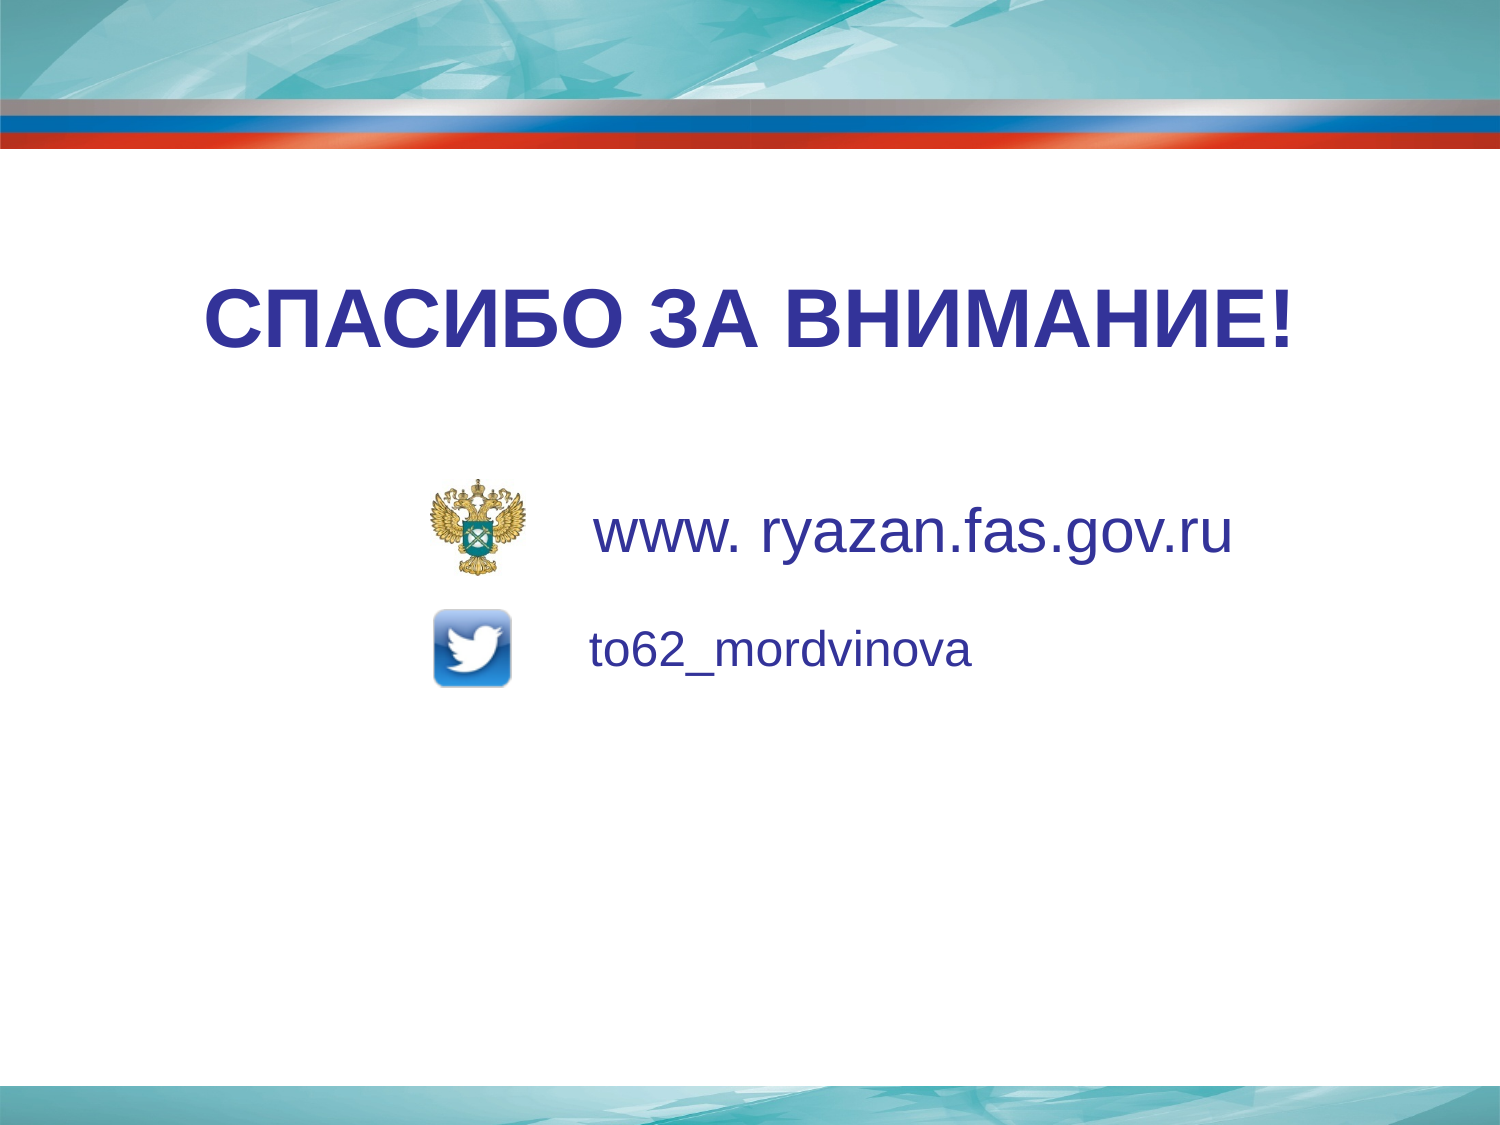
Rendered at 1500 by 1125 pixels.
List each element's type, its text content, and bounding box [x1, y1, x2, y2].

picture [430, 479, 526, 576]
picture [0, 0, 1500, 149]
text_box СПАСИБО ЗА ВНИМАНИЕ! [0, 257, 1500, 372]
picture [0, 1086, 1500, 1125]
picture [433, 609, 512, 688]
text_box to62_mordvinova [574, 609, 1194, 685]
text_box www. ryazan.fas.gov.ru [579, 482, 1424, 572]
